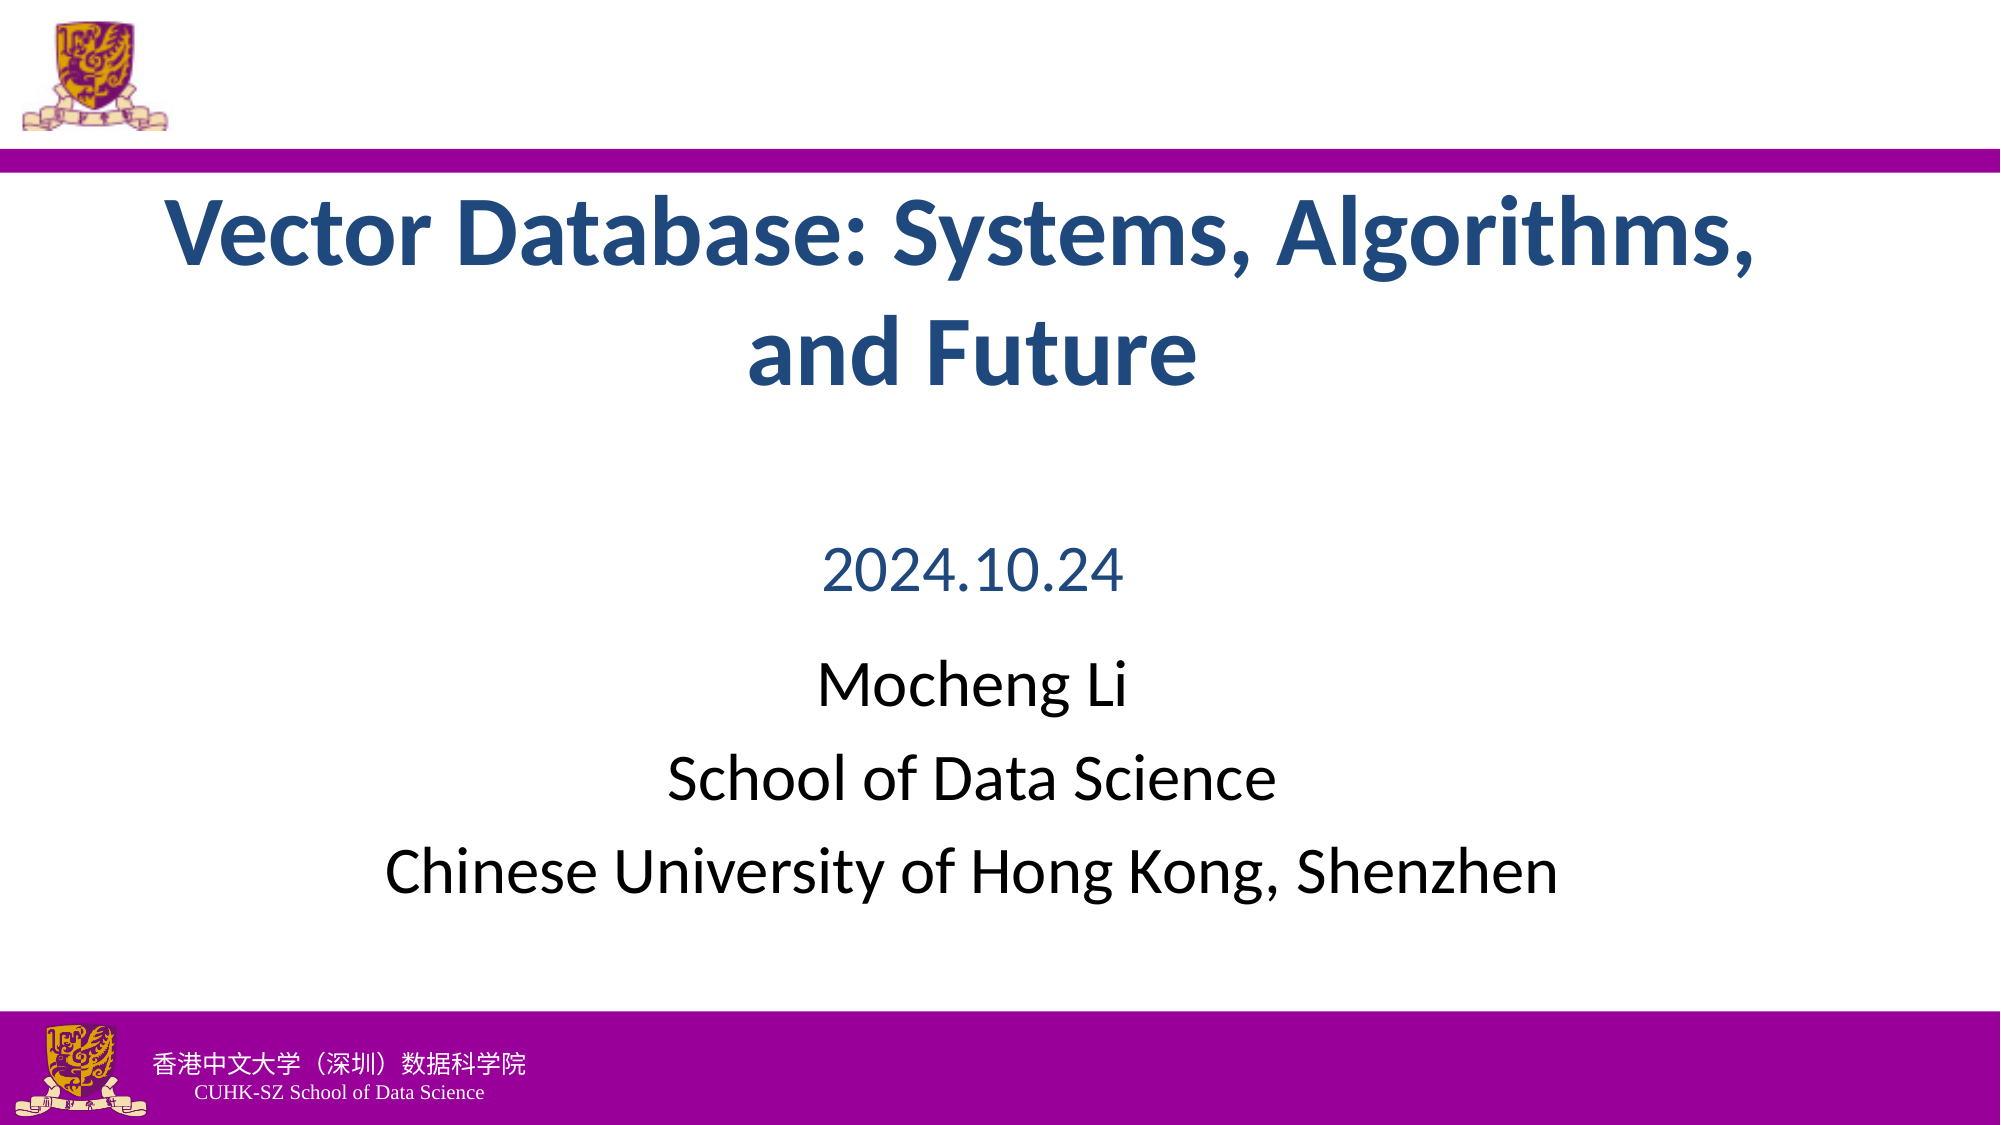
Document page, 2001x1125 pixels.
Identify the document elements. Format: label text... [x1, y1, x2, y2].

title Vector Database: Systems, Algorithms, and Future 2024.10.24 [37, 230, 1908, 540]
subtitle Mocheng Li School of Data Science Chinese University of Hong Kong, Shenzhen [272, 632, 1674, 942]
picture [21, 20, 173, 131]
picture [14, 1023, 149, 1117]
